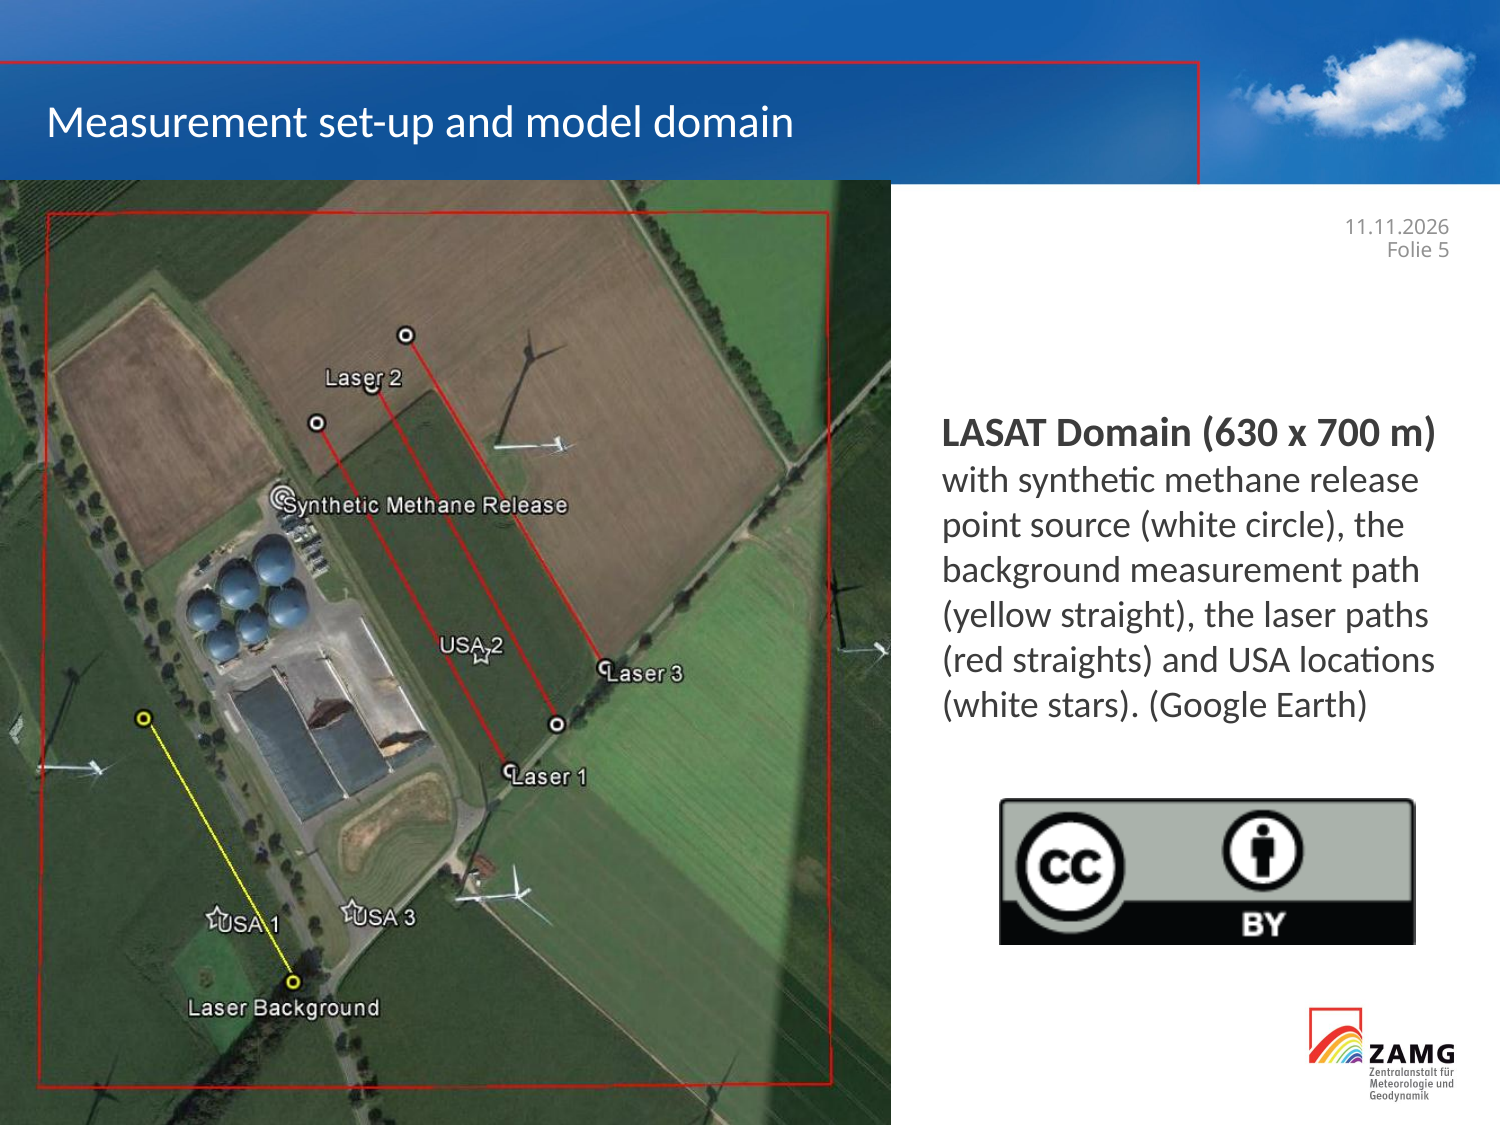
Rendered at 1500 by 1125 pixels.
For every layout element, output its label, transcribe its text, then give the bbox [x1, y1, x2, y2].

footer [1216, 178, 1465, 218]
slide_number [1216, 218, 1465, 231]
text_box LASAT Domain (630 x 700 m) with synthetic methane release point source (white circle), the background measurement path (yellow straight), the laser paths (red straights) and USA locations (white stars). (Google Earth) [927, 397, 1489, 732]
title Measurement set-up and model domain [31, 83, 1173, 155]
slide_number Folie 5 [1216, 231, 1465, 271]
picture [0, 0, 1500, 1125]
